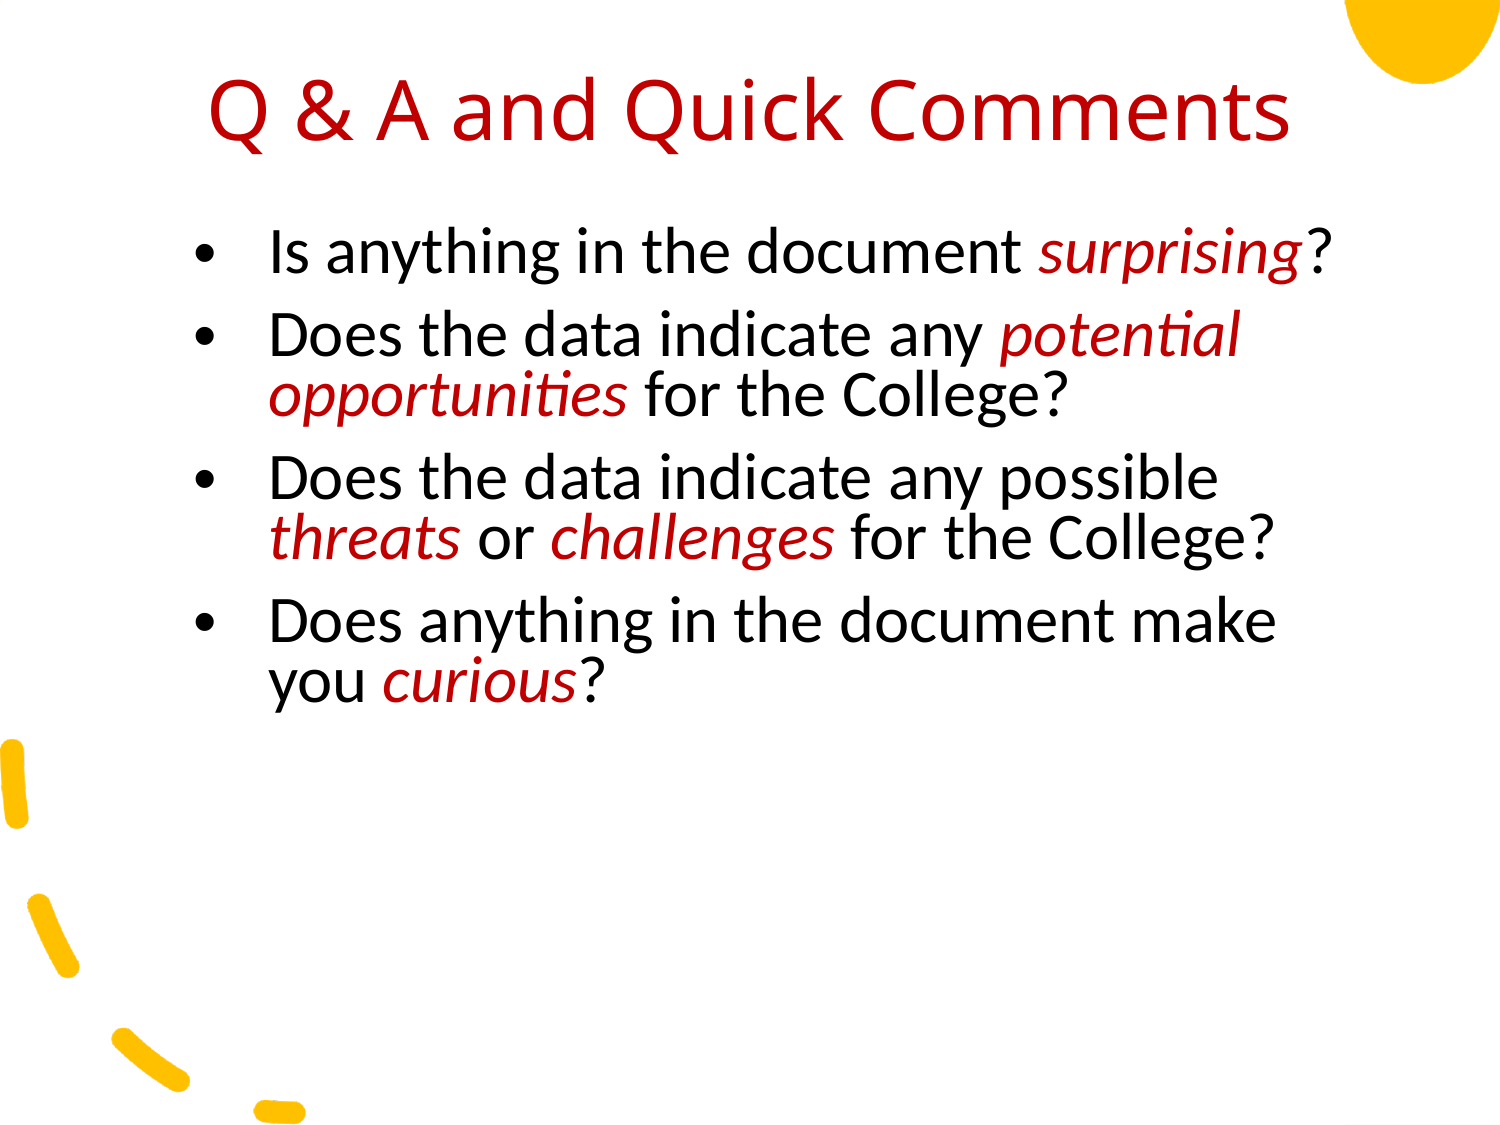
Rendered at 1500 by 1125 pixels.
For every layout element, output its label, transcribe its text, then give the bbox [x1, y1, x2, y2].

title Q & A and Quick Comments [103, 59, 1397, 167]
list Is anything in the document surprising? Does the data indicate any potential opportunities for the College? Does the data indicate any possible threats or challenges for the College? Does anything in the document make you curious? [103, 218, 1397, 1091]
picture [0, 0, 1500, 1125]
